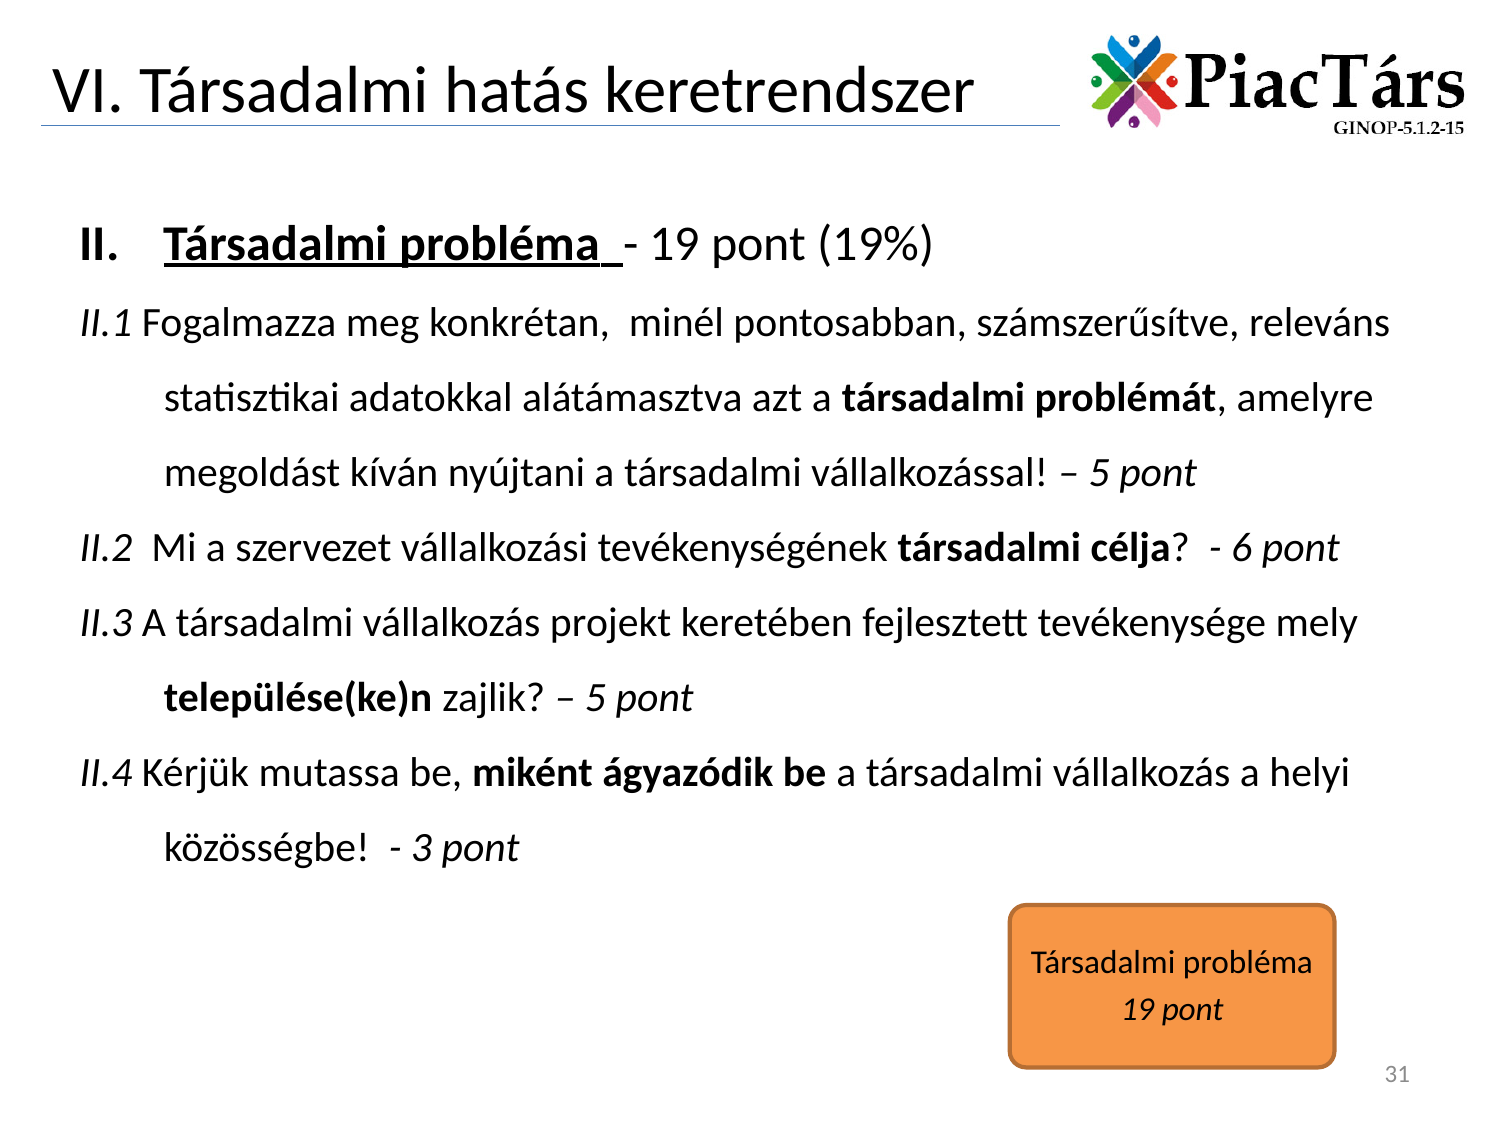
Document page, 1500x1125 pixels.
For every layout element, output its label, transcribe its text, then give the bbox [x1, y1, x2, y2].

slide_number 31 [1074, 1042, 1425, 1103]
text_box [1009, 904, 1335, 1068]
picture [1060, 0, 1500, 177]
title VI. Társadalmi hatás keretrendszer [37, 0, 1058, 180]
text_box Társadalmi probléma - 19 pont (19%) II.1 Fogalmazza meg konkrétan, minél pontosabban, számszerűsítve, releváns statisztikai adatokkal alátámasztva azt a társadalmi problémát, amelyre megoldást kíván nyújtani a társadalmi vállalkozással! – 5 pont II.2 Mi a szervezet vállalkozási tevékenységének társadalmi célja? - 6 pont II.3 A társadalmi vállalkozás projekt keretében fejlesztett tevékenysége mely települése(ke)n zajlik? – 5 pont II.4 Kérjük mutassa be, miként ágyazódik be a társadalmi vállalkozás a helyi közösségbe! - 3 pont [64, 172, 1459, 878]
